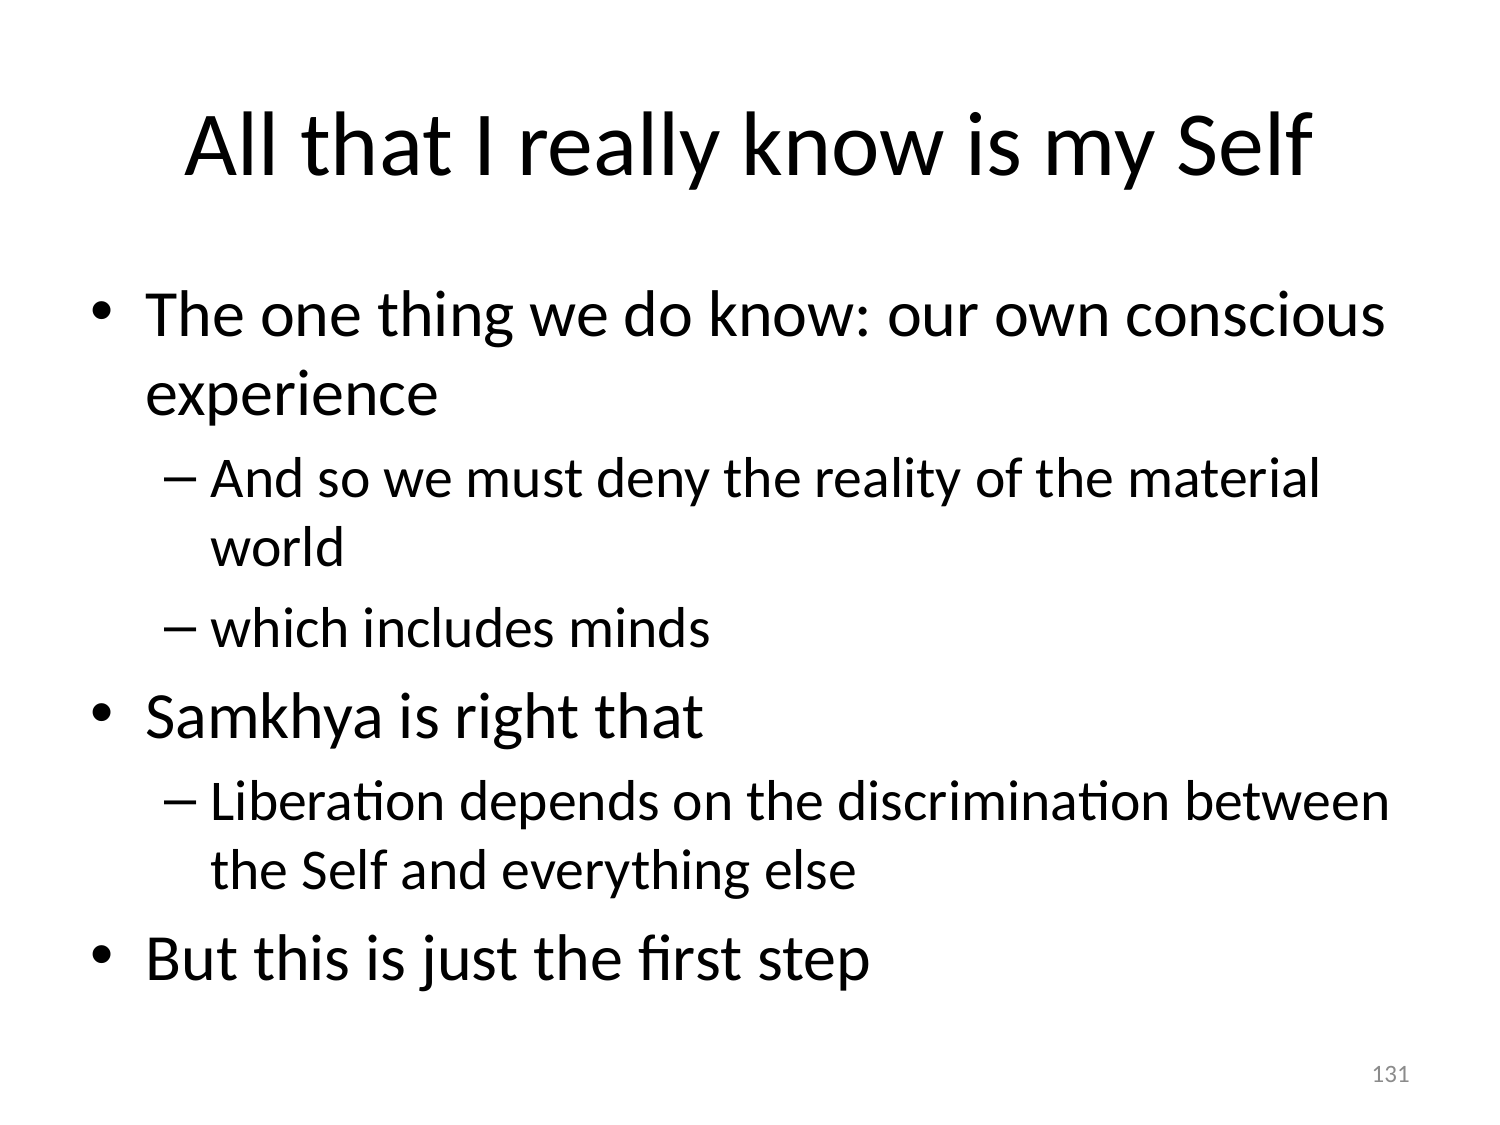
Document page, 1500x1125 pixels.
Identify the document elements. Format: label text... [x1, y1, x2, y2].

list The one thing we do know: our own conscious experience And so we must deny the reality of the material world which includes minds Samkhya is right that Liberation depends on the discrimination between the Self and everything else But this is just the first step [75, 262, 1425, 1005]
title All that I really know is my Self [75, 45, 1425, 233]
slide_number 131 [1074, 1042, 1425, 1103]
